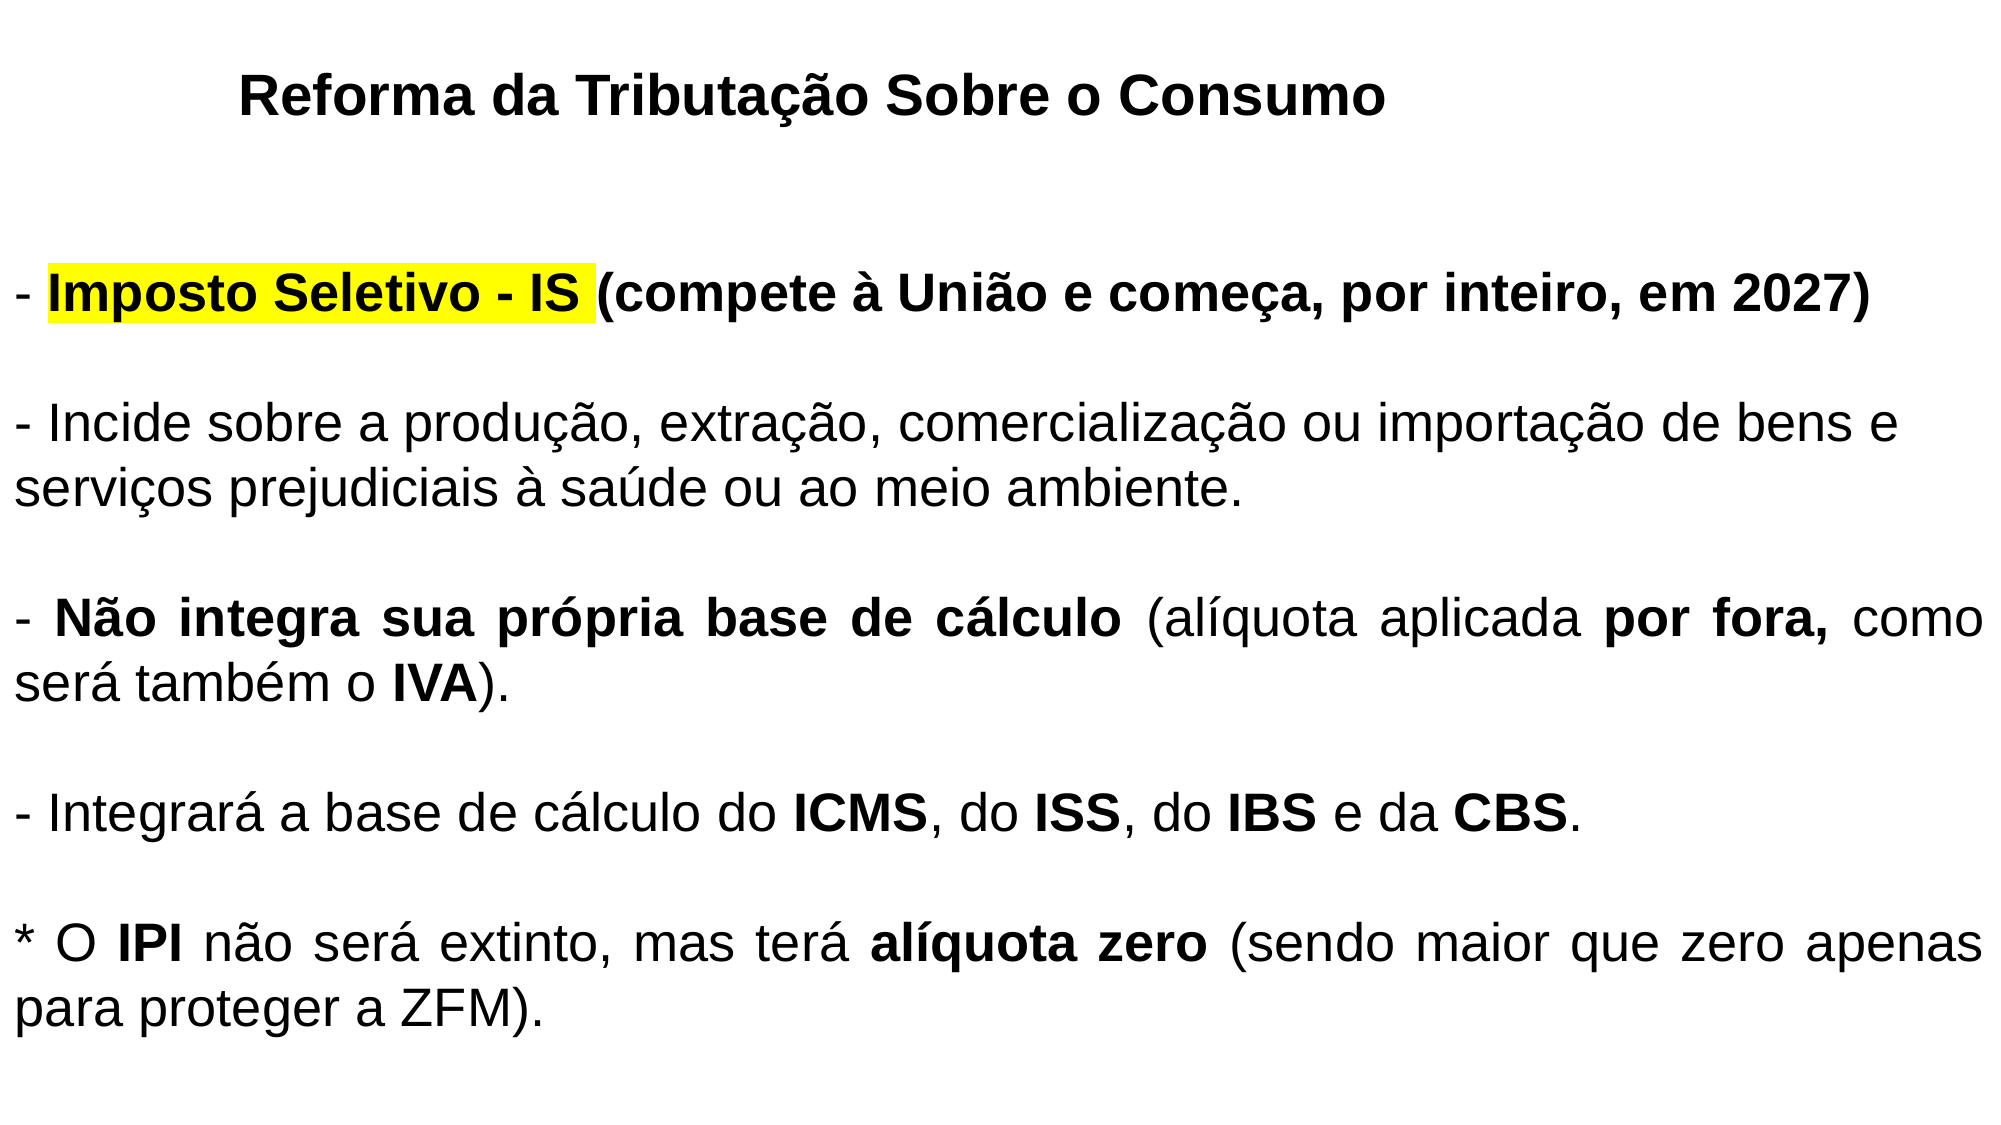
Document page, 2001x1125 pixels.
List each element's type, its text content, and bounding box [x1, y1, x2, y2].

text_box Reforma da Tributação Sobre o Consumo - Imposto Seletivo - IS (compete à União e começa, por inteiro, em 2027) - Incide sobre a produção, extração, comercialização ou importação de bens e serviços prejudiciais à saúde ou ao meio ambiente. - Não integra sua própria base de cálculo (alíquota aplicada por fora, como será também o IVA). - Integrará a base de cálculo do ICMS, do ISS, do IBS e da CBS. * O IPI não será extinto, mas terá alíquota zero (sendo maior que zero apenas para proteger a ZFM). [0, 0, 2000, 1115]
